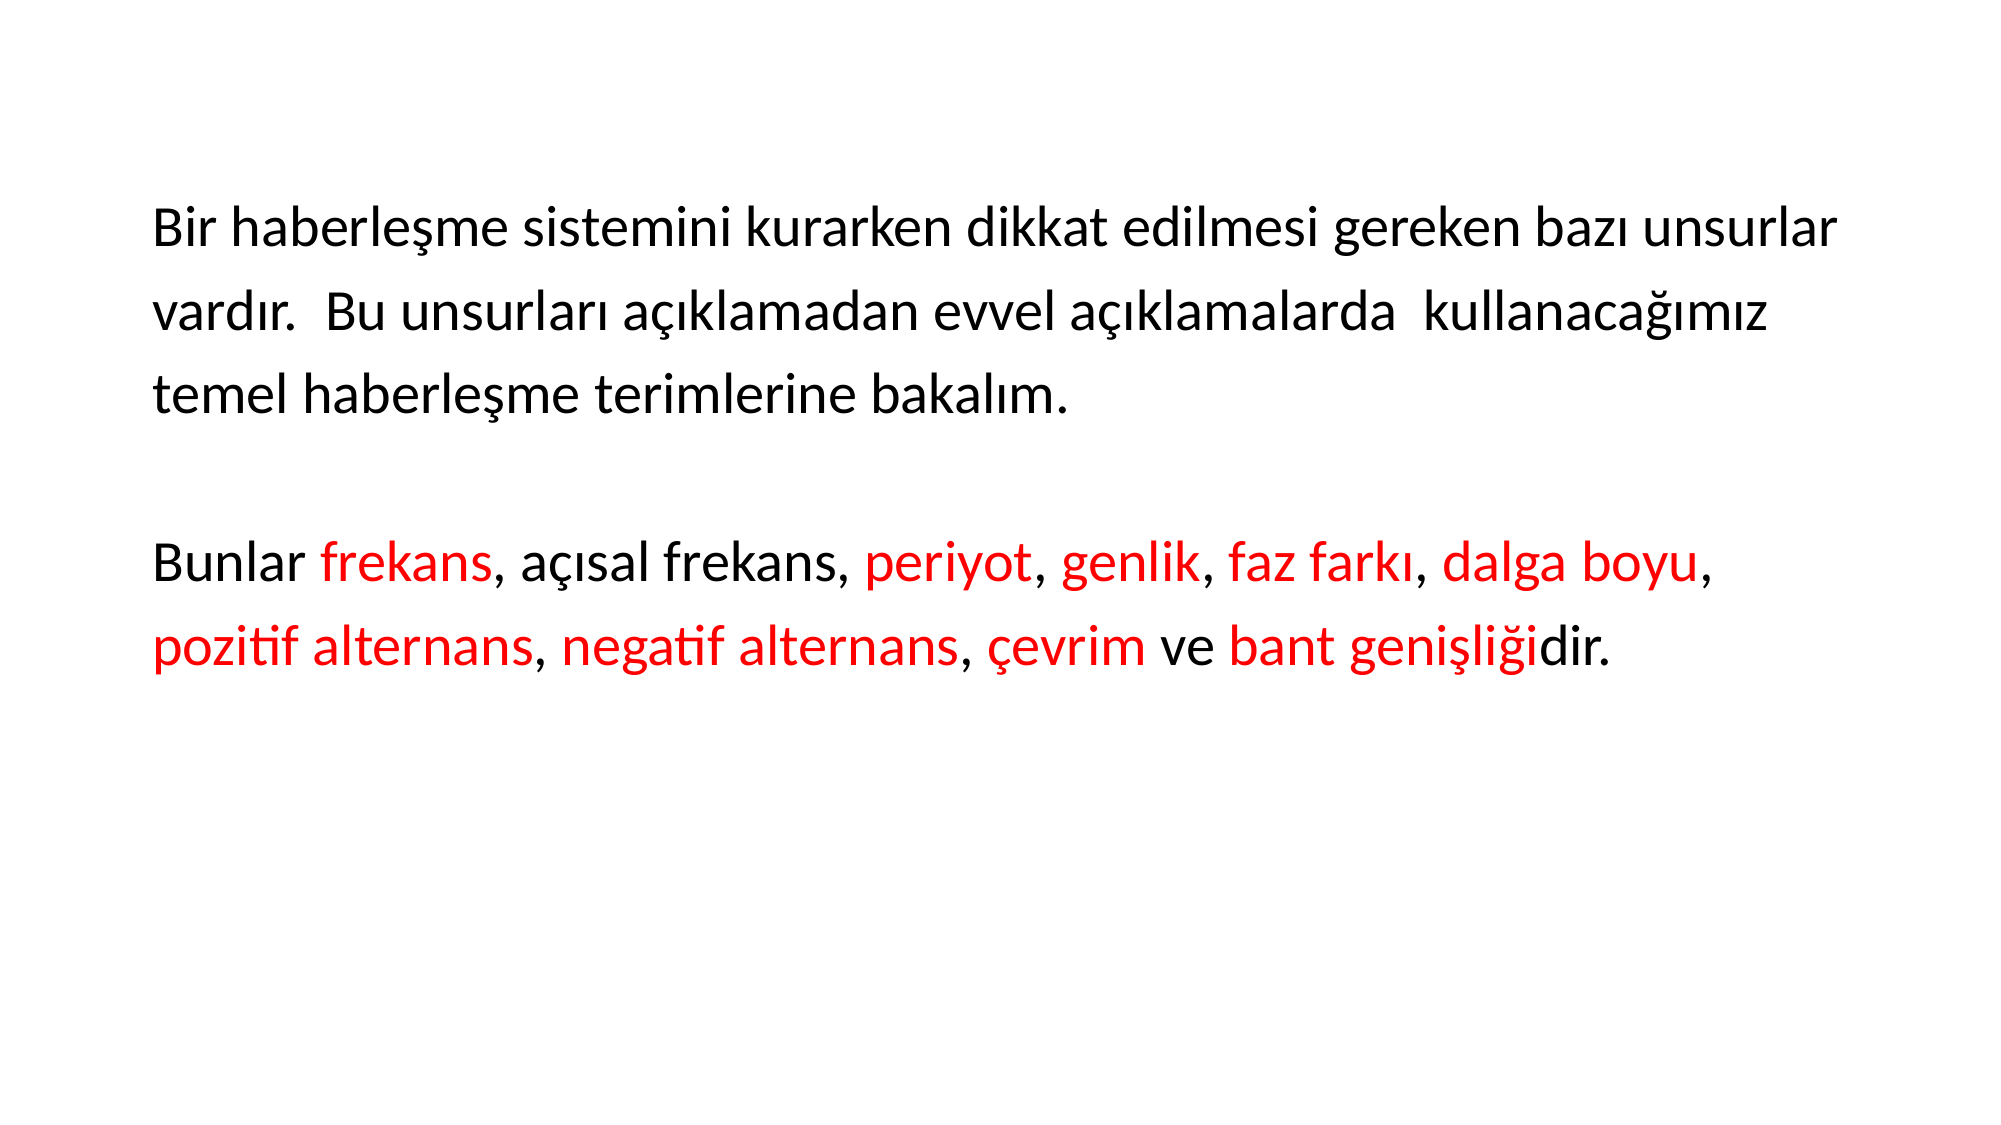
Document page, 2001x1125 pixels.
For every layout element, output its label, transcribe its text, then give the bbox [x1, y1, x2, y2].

list Bir haberleşme sistemini kurarken dikkat edilmesi gereken bazı unsurlar vardır. Bu unsurları açıklamadan evvel açıklamalarda kullanacağımız temel haberleşme terimlerine bakalım. Bunlar frekans, açısal frekans, periyot, genlik, faz farkı, dalga boyu, pozitif alternans, negatif alternans, çevrim ve bant genişliğidir. [137, 188, 1863, 1014]
